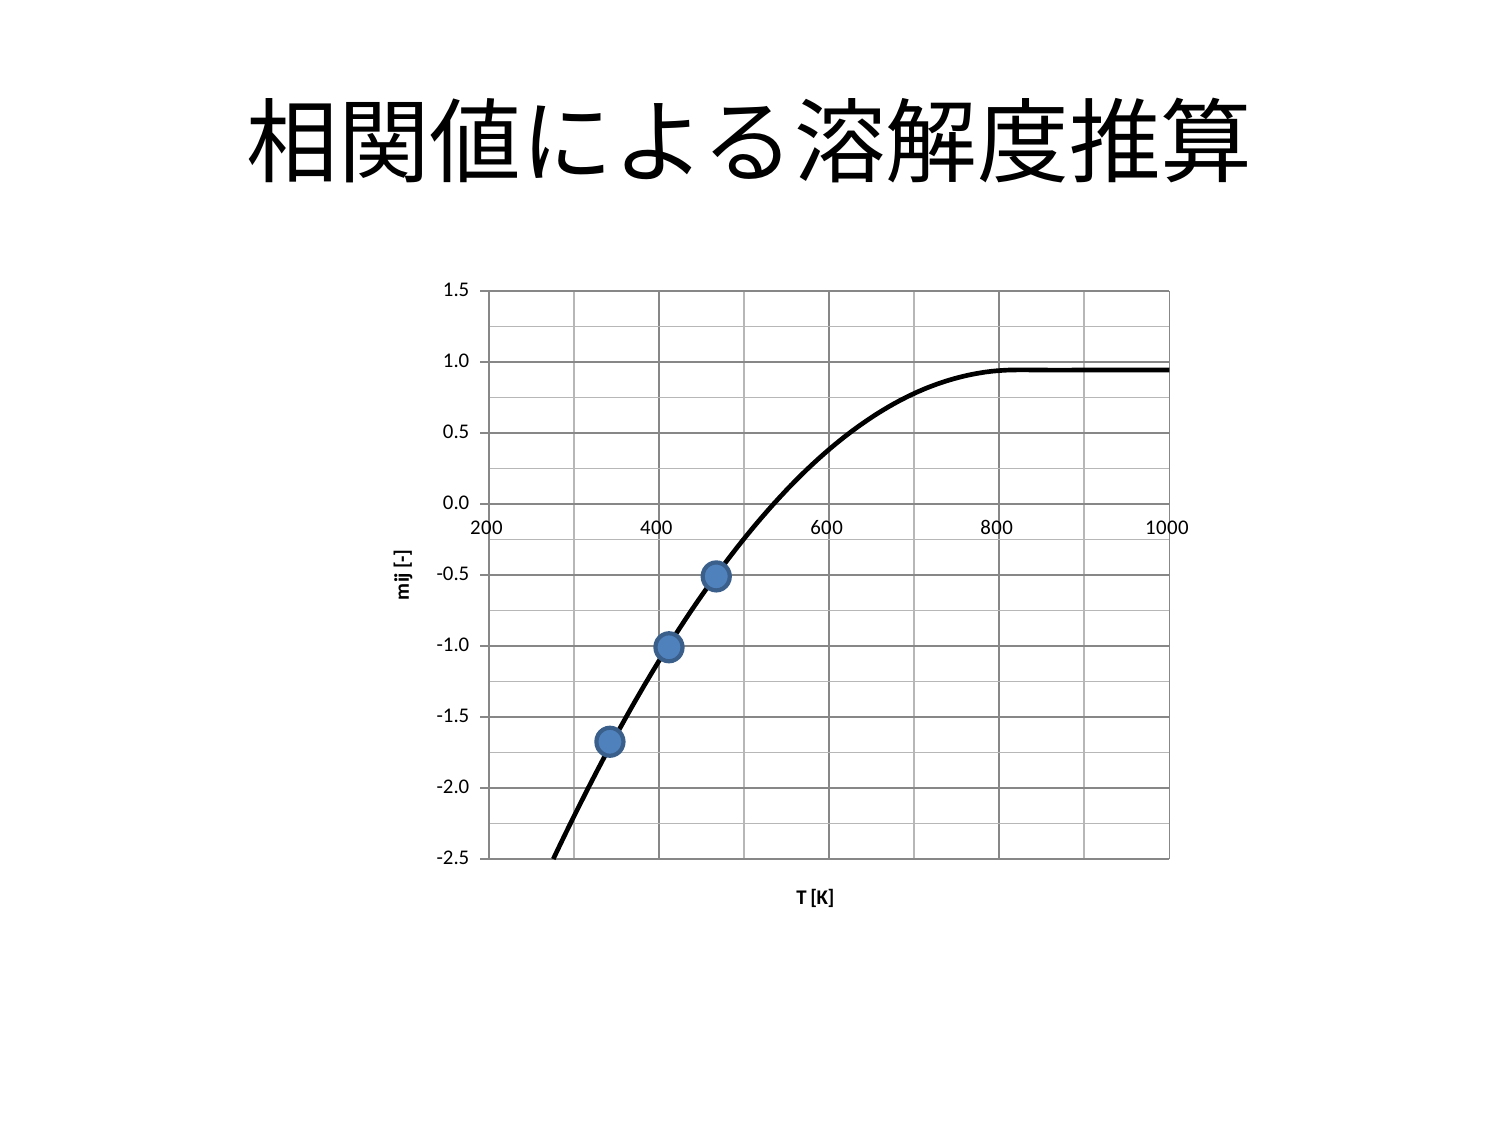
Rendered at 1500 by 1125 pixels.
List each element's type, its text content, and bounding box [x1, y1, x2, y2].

chart [359, 266, 1211, 941]
title 相関値による溶解度推算 [75, 45, 1425, 233]
